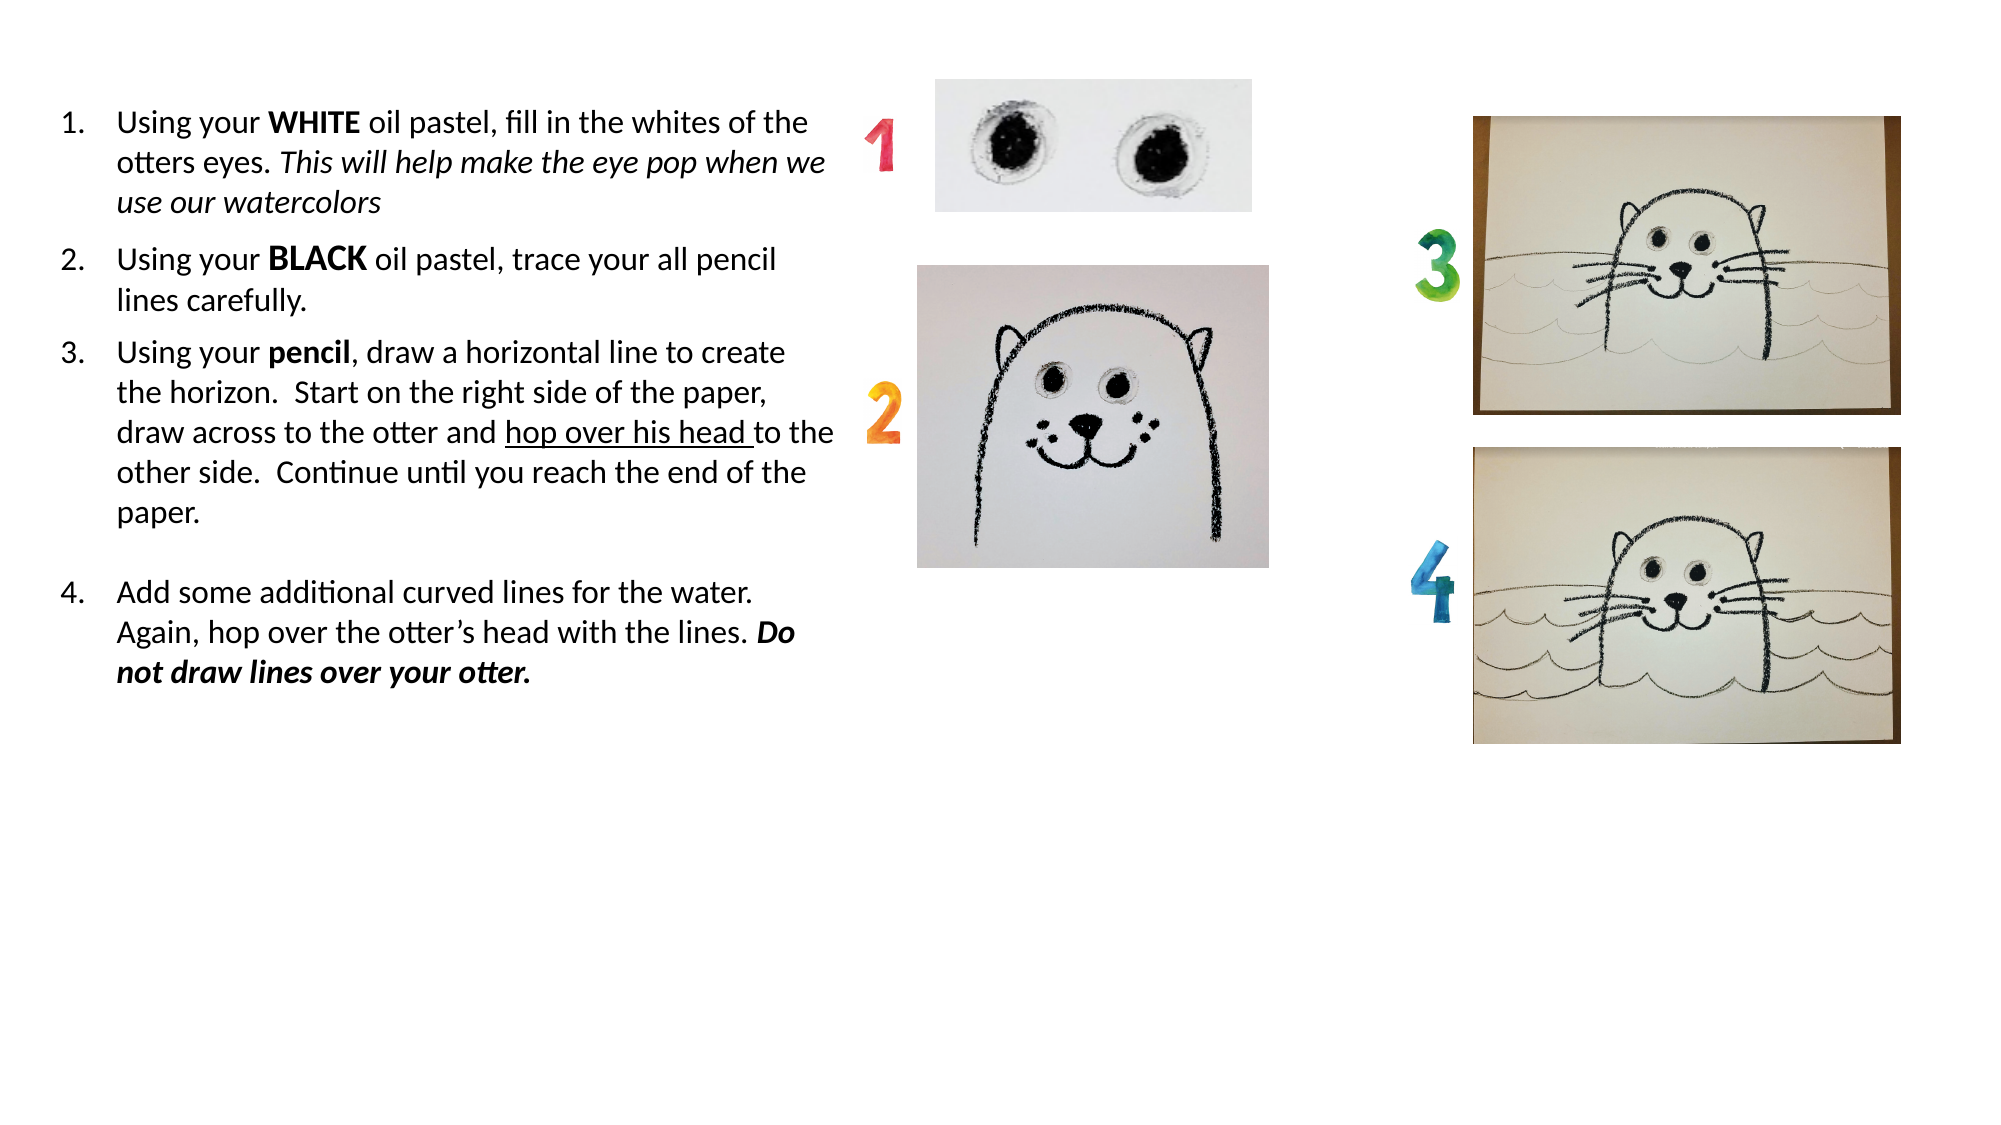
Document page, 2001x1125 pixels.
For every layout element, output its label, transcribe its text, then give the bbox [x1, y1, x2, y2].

picture [1408, 536, 1458, 625]
text_box Using your WHITE oil pastel, fill in the whites of the otters eyes. This will help make the eye pop when we use our watercolors Using your BLACK oil pastel, trace your all pencil lines carefully. Using your pencil, draw a horizontal line to create the horizon. Start on the right side of the paper, draw across to the otter and hop over his head to the other side. Continue until you reach the end of the paper. Add some additional curved lines for the water. Again, hop over the otter’s head with the lines. Do not draw lines over your otter. [45, 93, 851, 777]
picture [1414, 229, 1460, 303]
picture [863, 116, 897, 173]
picture [863, 378, 902, 445]
picture [917, 265, 1269, 568]
picture [1473, 447, 1901, 744]
picture [935, 79, 1252, 212]
picture [1473, 116, 1901, 415]
